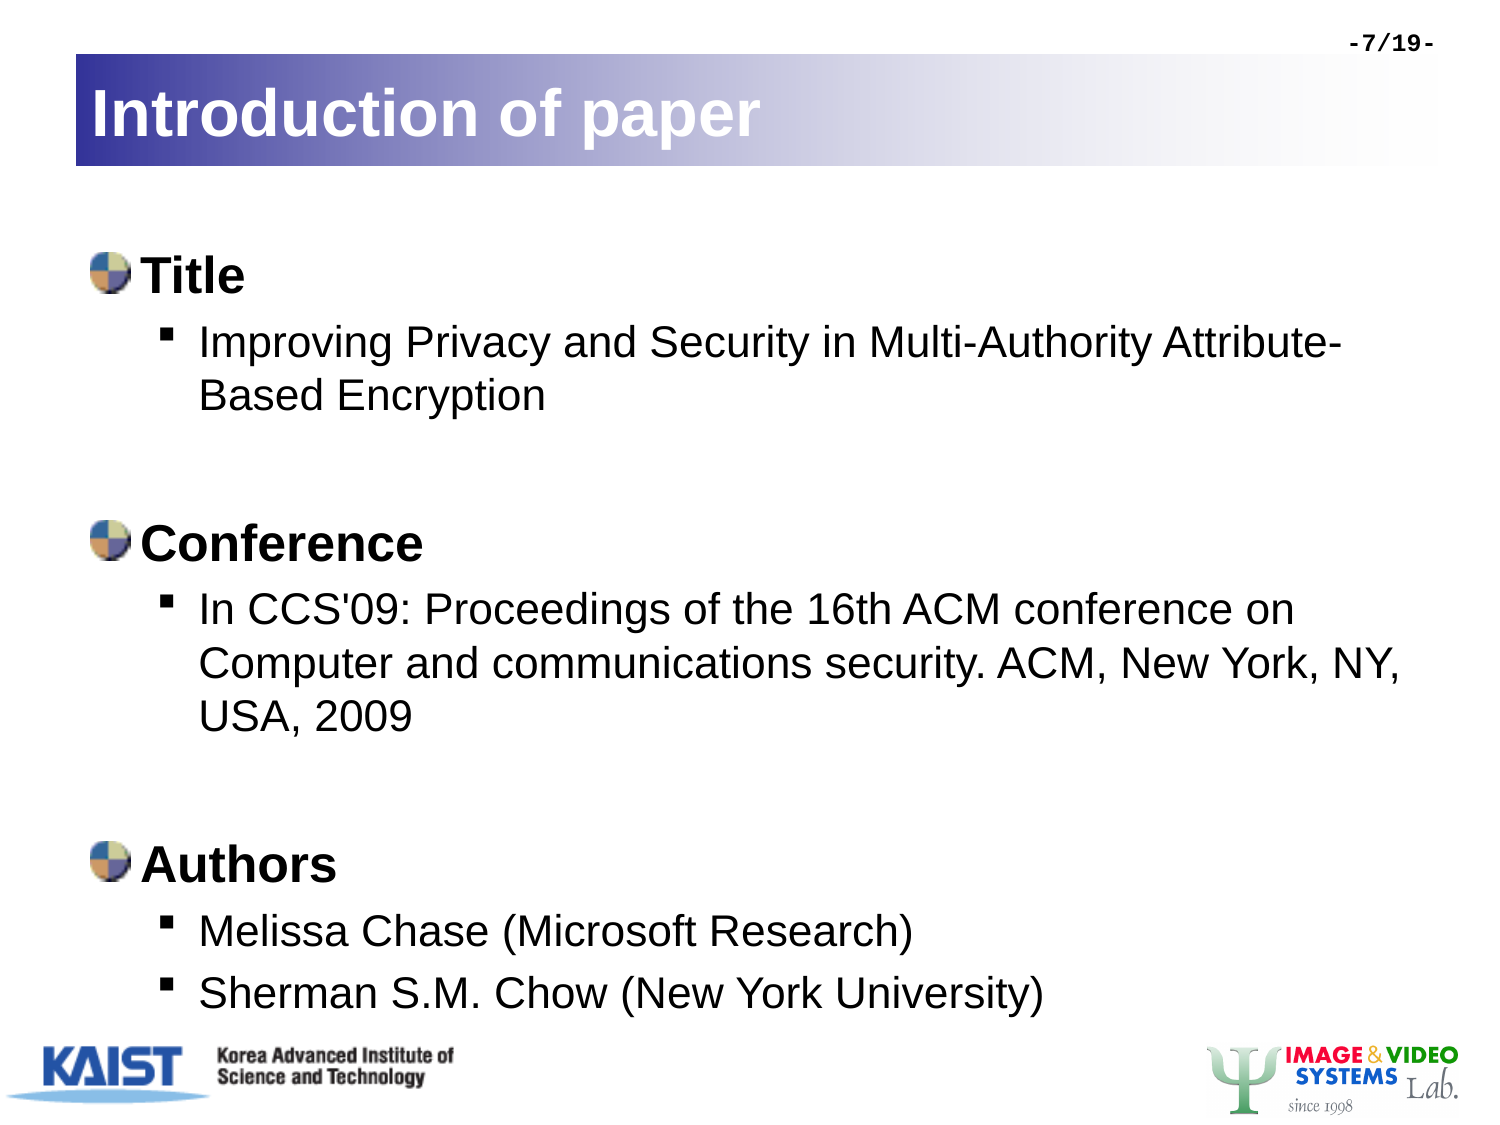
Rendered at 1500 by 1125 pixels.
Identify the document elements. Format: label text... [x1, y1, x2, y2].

picture [0, 1034, 518, 1125]
slide_number -7/19- [1300, 18, 1483, 79]
title Introduction of paper [76, 54, 1440, 166]
picture [90, 841, 131, 882]
picture [90, 520, 131, 561]
list Title Improving Privacy and Security in Multi-Authority Attribute-Based Encryption Conference In CCS'09: Proceedings of the 16th ACM conference on Computer and communications security. ACM, New York, NY, USA, 2009 Authors Melissa Chase (Microsoft Research) Sherman S.M. Chow (New York University) [74, 234, 1438, 1032]
picture [90, 252, 131, 294]
picture [1206, 1042, 1459, 1118]
